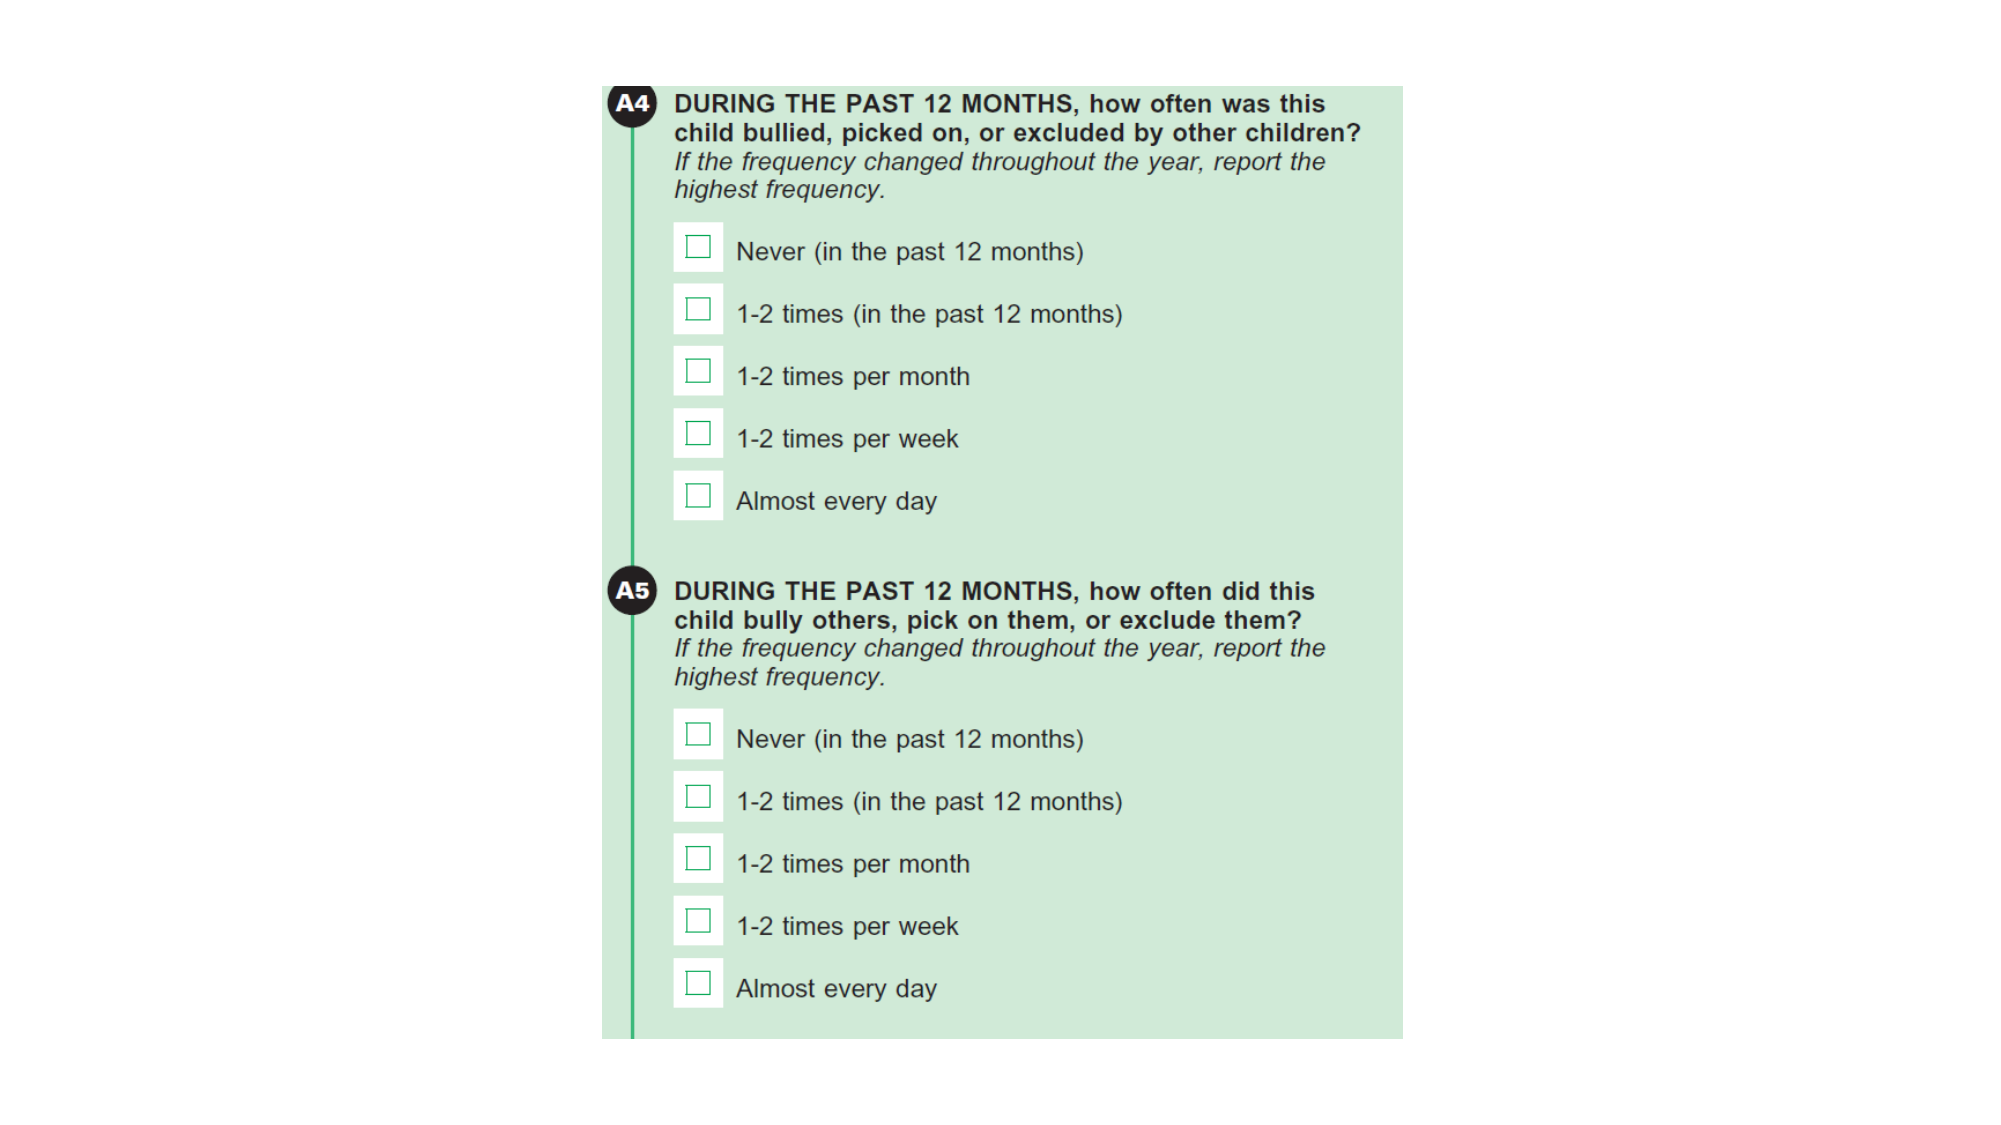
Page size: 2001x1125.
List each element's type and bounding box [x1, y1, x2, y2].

picture [602, 86, 1403, 1039]
